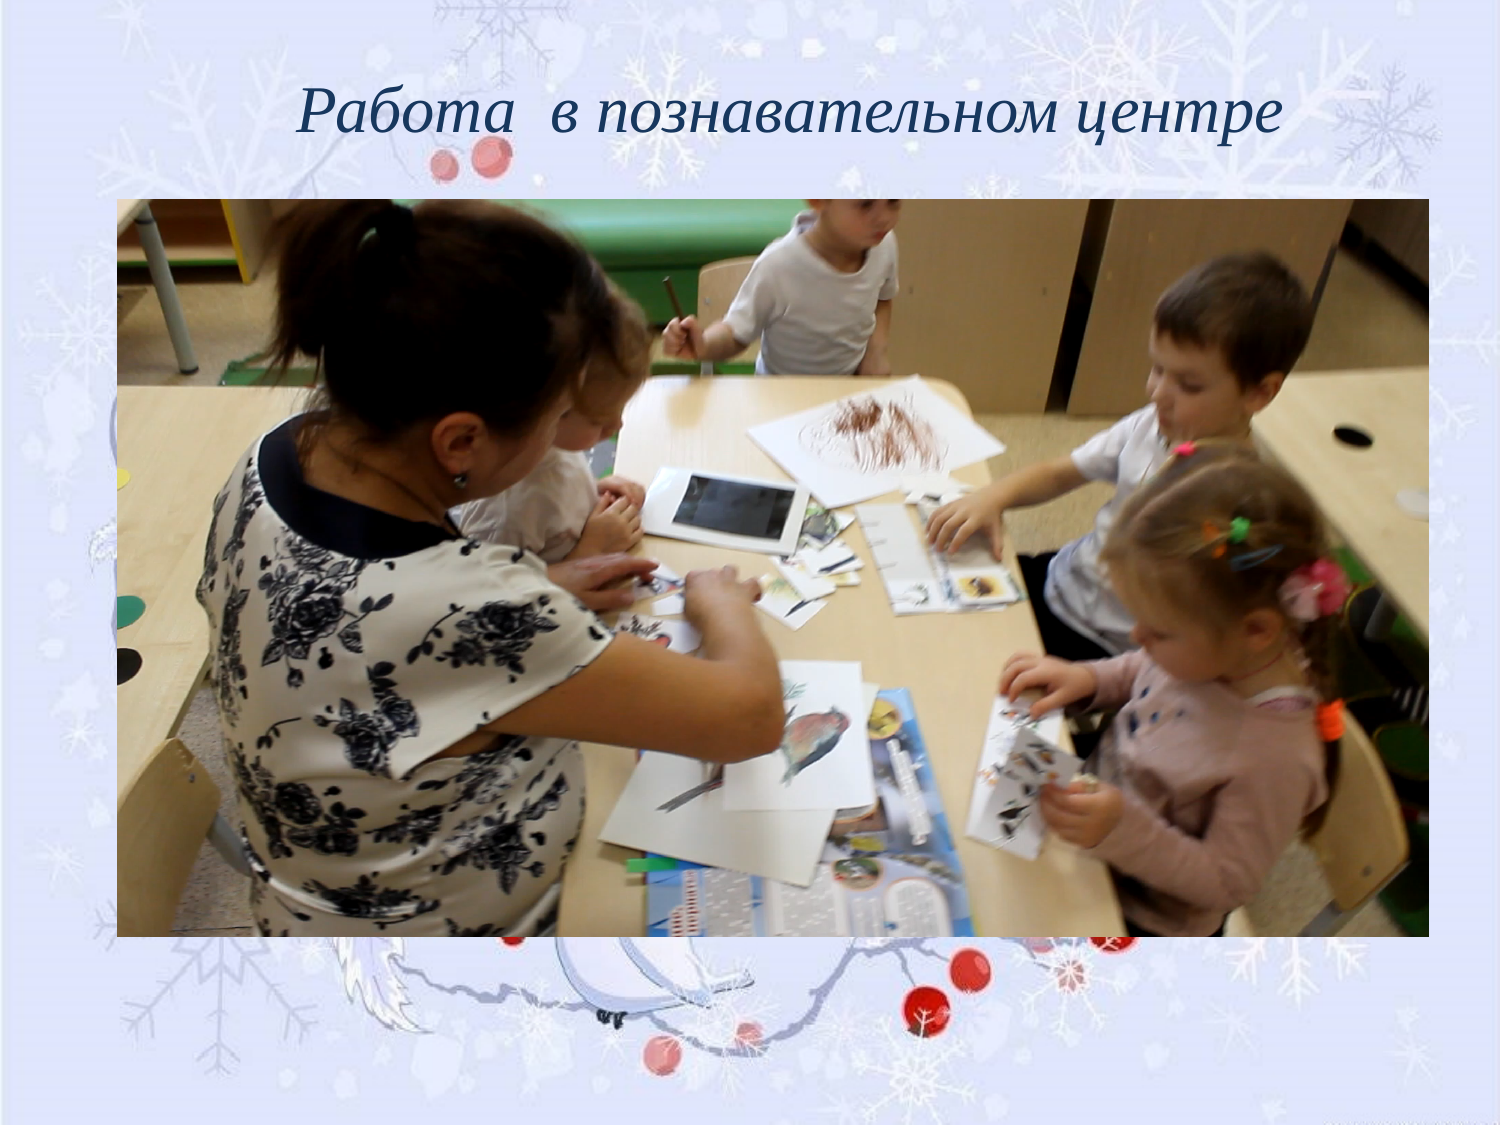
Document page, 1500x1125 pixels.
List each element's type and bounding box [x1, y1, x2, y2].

text_box [116, 198, 1430, 938]
picture [0, 0, 1500, 1125]
